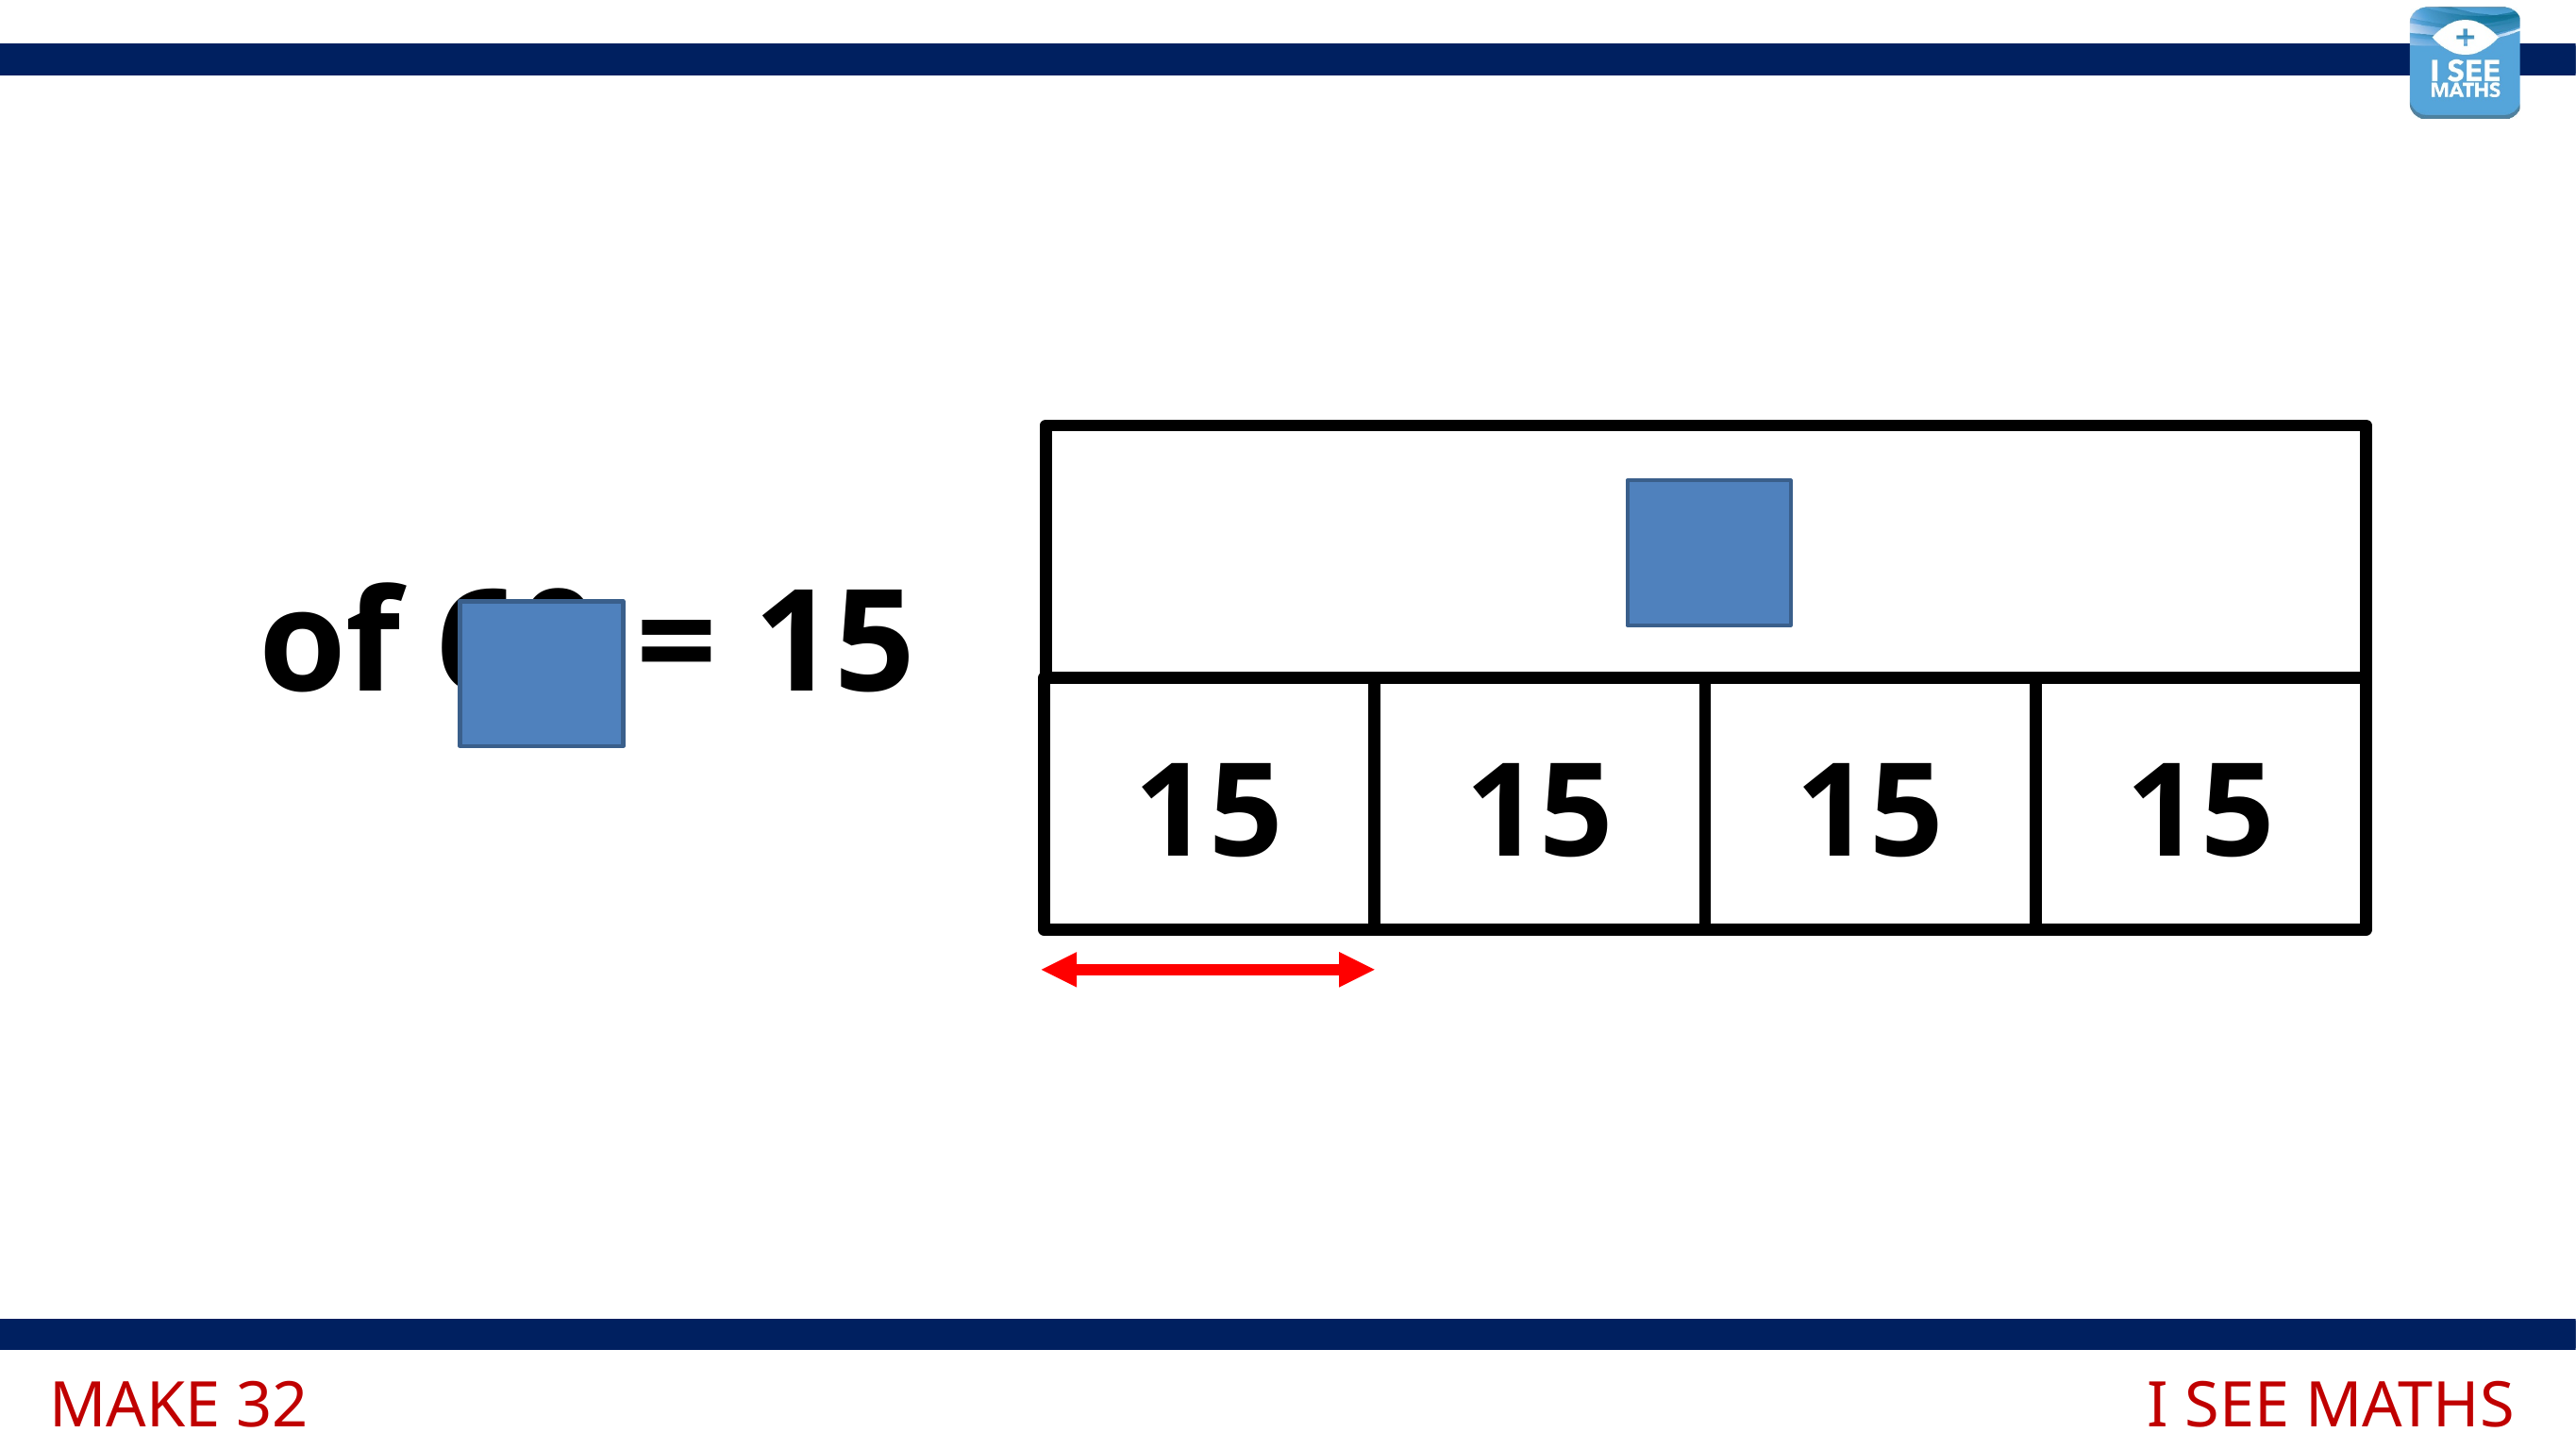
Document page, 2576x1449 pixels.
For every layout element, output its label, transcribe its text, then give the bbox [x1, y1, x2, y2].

picture [2409, 6, 2520, 119]
text_box [0, 43, 2404, 75]
text_box 15 [2033, 675, 2368, 932]
text_box MAKE 32 [35, 1357, 324, 1447]
text_box I SEE MATHS [2133, 1357, 2530, 1447]
text_box [1626, 478, 1793, 627]
text_box [458, 599, 626, 748]
text_box [2524, 43, 2576, 75]
text_box 15 [1042, 675, 1373, 932]
text_box 60 [1044, 424, 2367, 675]
text_box [0, 1319, 2576, 1350]
text_box 15 [1703, 675, 2033, 932]
text_box 15 [1373, 675, 1703, 932]
